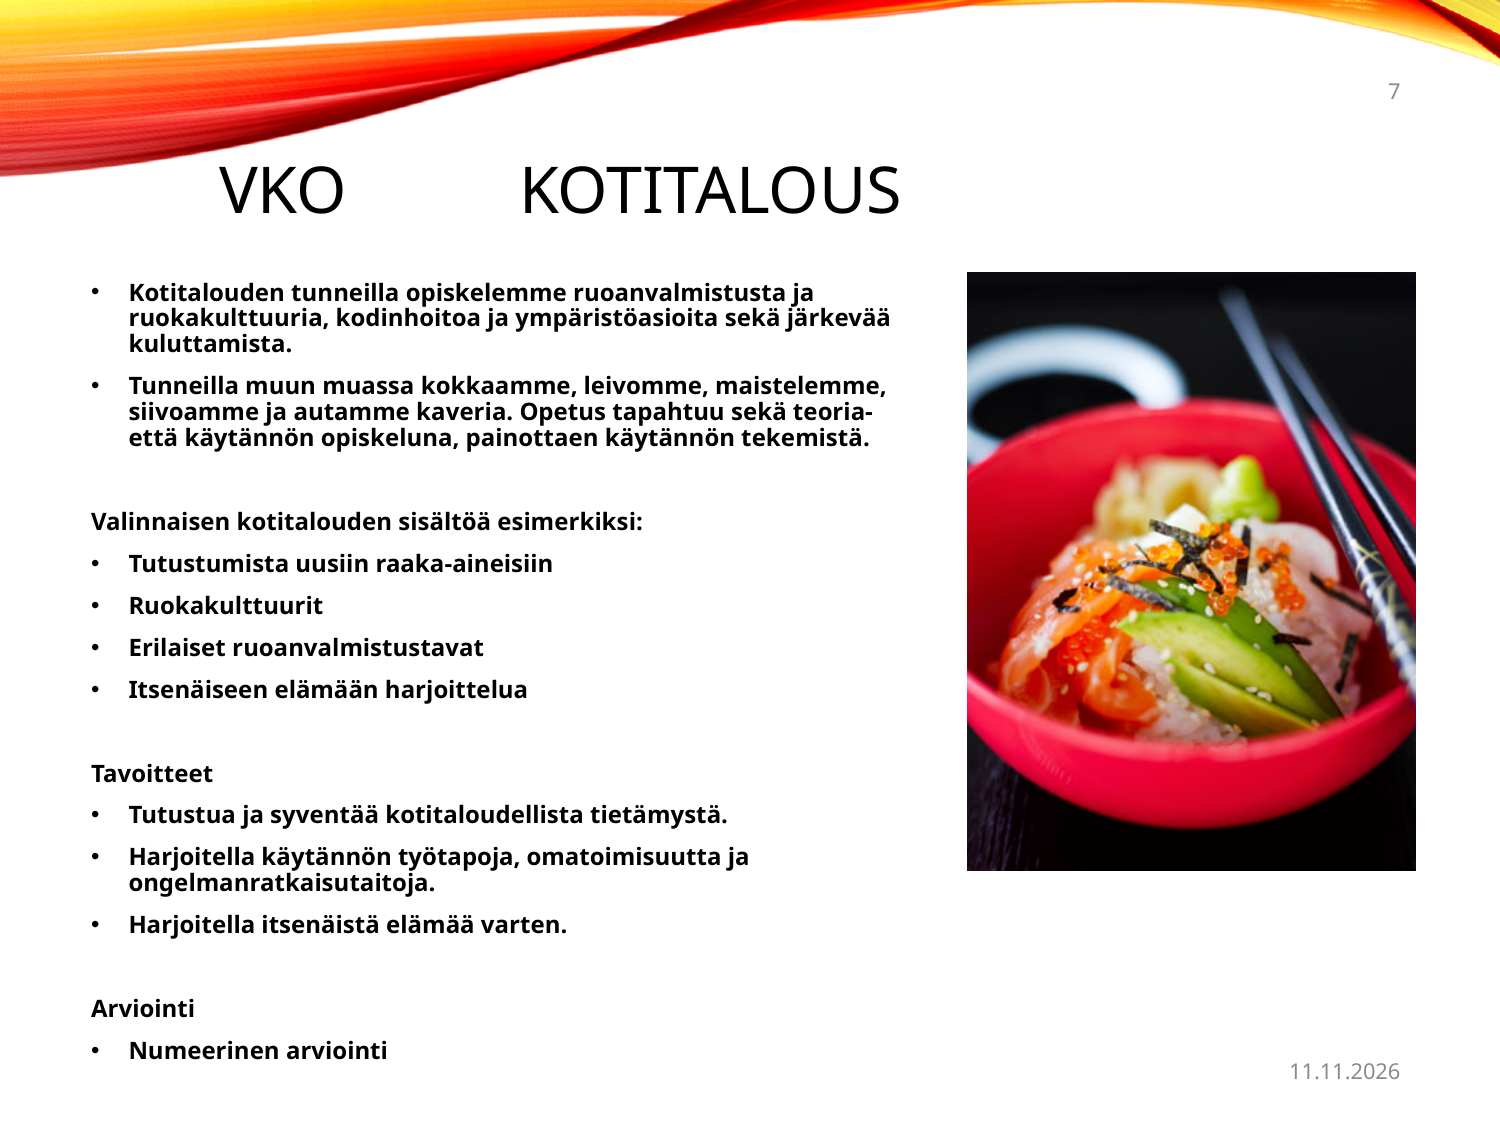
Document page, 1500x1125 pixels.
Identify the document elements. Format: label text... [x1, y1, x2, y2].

picture [966, 272, 1416, 871]
picture [0, 0, 1500, 178]
list Kotitalouden tunneilla opiskelemme ruoanvalmistusta ja ruokakulttuuria, kodinhoitoa ja ympäristöasioita sekä järkevää kuluttamista. Tunneilla muun muassa kokkaamme, leivomme, maistelemme, siivoamme ja autamme kaveria. Opetus tapahtuu sekä teoria- että käytännön opiskeluna, painottaen käytännön tekemistä. Valinnaisen kotitalouden sisältöä esimerkiksi: Tutustumista uusiin raaka-aineisiin Ruokakulttuurit Erilaiset ruoanvalmistustavat Itsenäiseen elämään harjoittelua Tavoitteet Tutustua ja syventää kotitaloudellista tietämystä. Harjoitella käytännön työtapoja, omatoimisuutta ja ongelmanratkaisutaitoja. Harjoitella itsenäistä elämää varten. Arviointi Numeerinen arviointi [76, 272, 917, 1076]
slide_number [1057, 1042, 1416, 1103]
slide_number 7 [1078, 62, 1416, 123]
title vko KOTITALOUS [76, 125, 917, 272]
